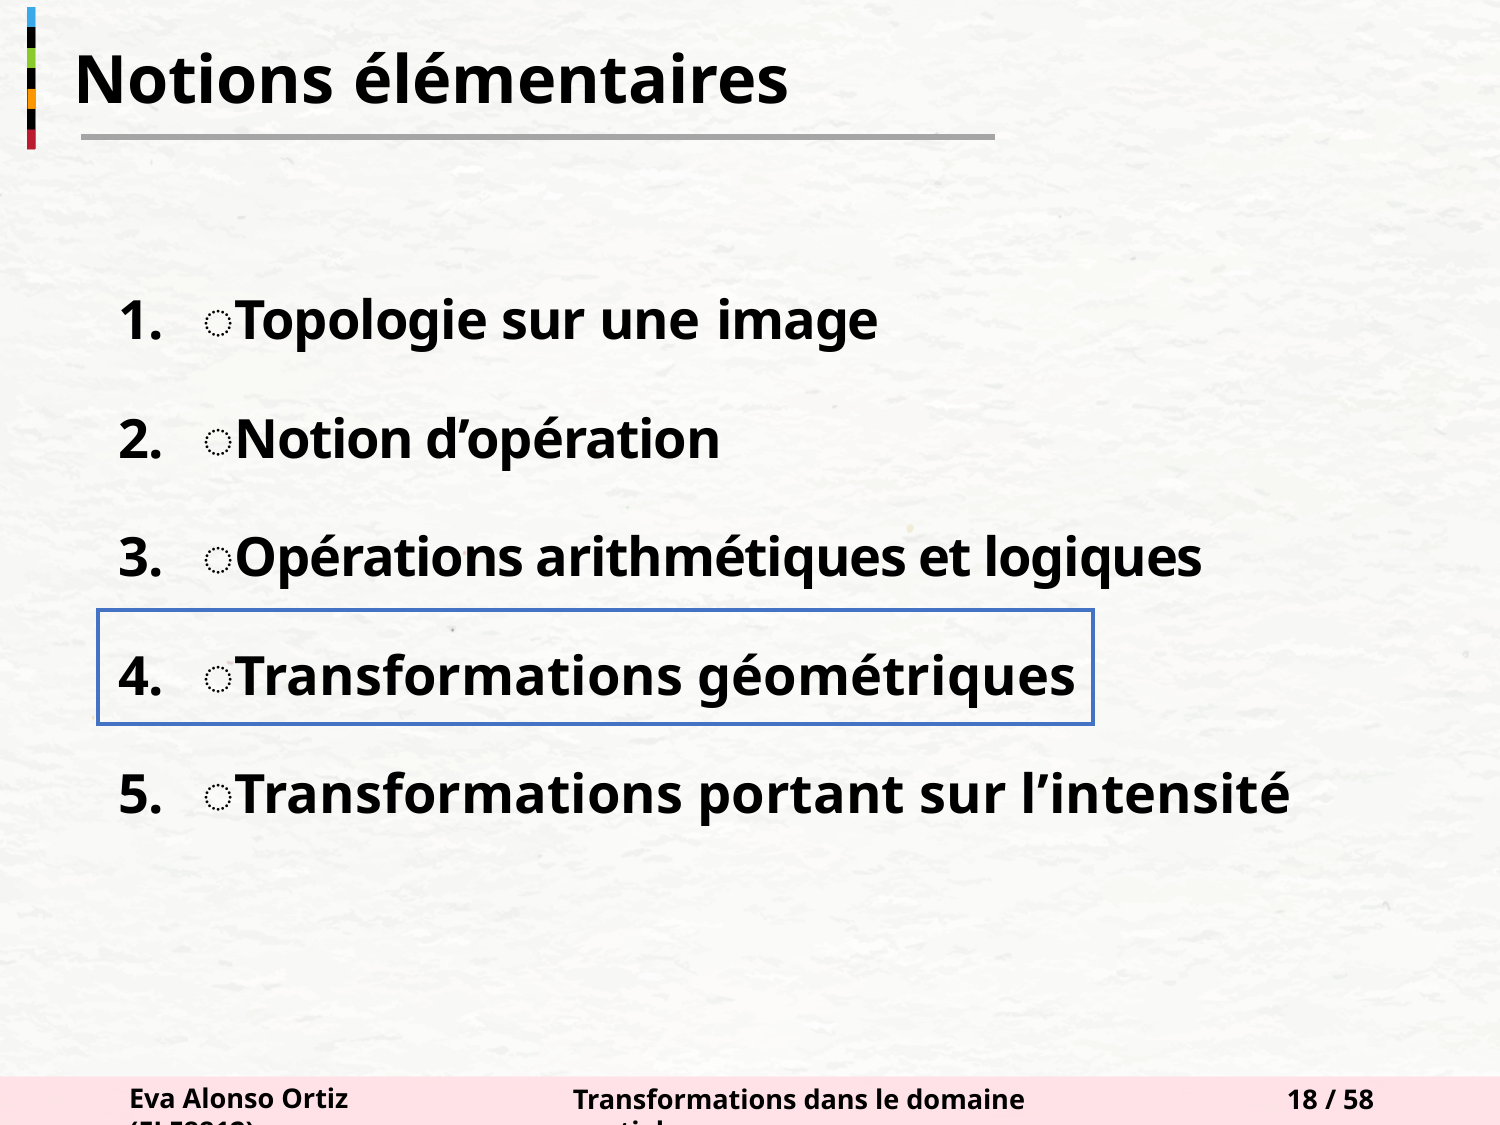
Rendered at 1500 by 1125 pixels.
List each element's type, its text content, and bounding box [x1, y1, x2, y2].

text_box [97, 609, 1094, 725]
picture [0, 0, 1500, 1125]
list ͏͏͏Topologie sur une image ͏͏͏Notion d’opération ͏͏Opérations arithmétiques et logiques ͏͏Transformations géométriques ͏͏Transformations portant sur l’intensité [103, 245, 1397, 889]
text_box Notions élémentaires [58, 29, 1093, 124]
